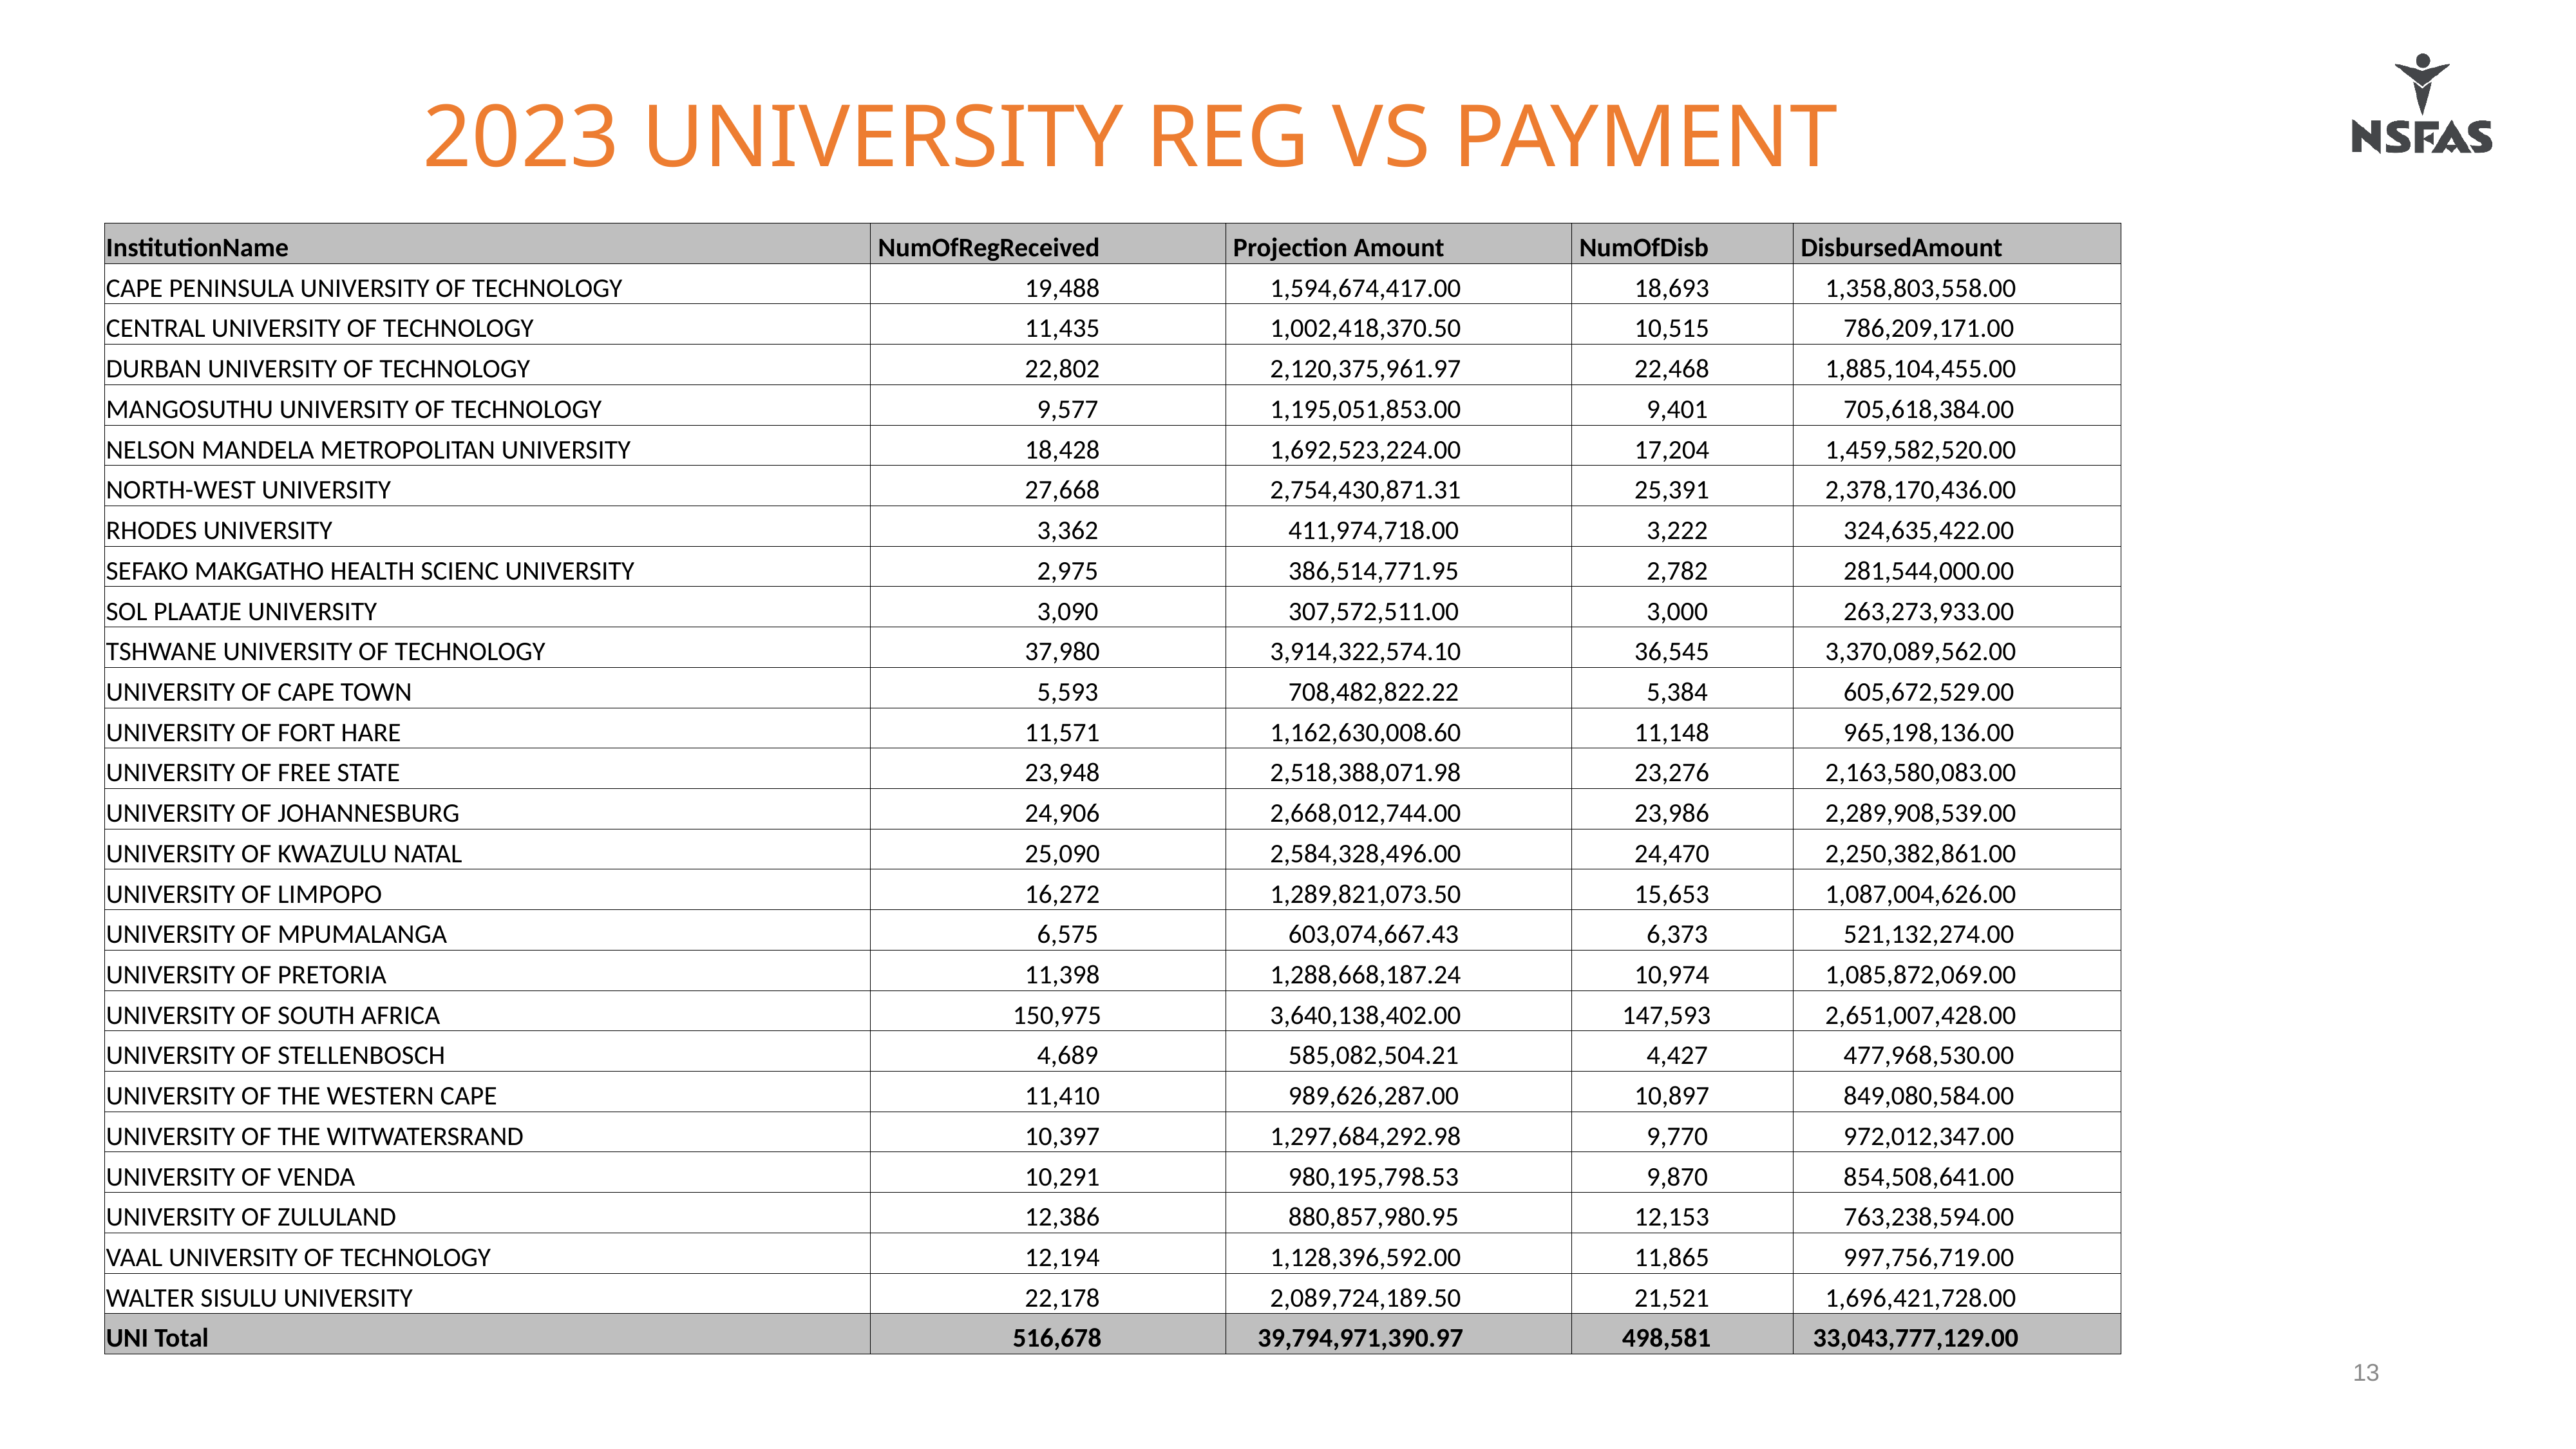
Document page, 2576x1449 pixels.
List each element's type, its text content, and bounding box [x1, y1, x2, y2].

table_cell 147,593 [1572, 991, 1793, 1030]
table_header DisbursedAmount [1794, 223, 2121, 263]
table_cell 11,435 [871, 304, 1226, 344]
table_header NumOfRegReceived [871, 223, 1226, 263]
table_cell 307,572,511.00 [1226, 587, 1571, 627]
table_cell 22,802 [871, 345, 1226, 384]
table_cell 585,082,504.21 [1226, 1031, 1571, 1071]
table_cell UNIVERSITY OF SOUTH AFRICA [105, 991, 870, 1030]
table_cell 281,544,000.00 [1794, 547, 2121, 586]
text_box 13 [1819, 1339, 2399, 1394]
table_cell 11,148 [1572, 708, 1793, 748]
table_cell 3,914,322,574.10 [1226, 627, 1571, 667]
table_cell 3,640,138,402.00 [1226, 991, 1571, 1030]
table_cell 11,865 [1572, 1233, 1793, 1273]
table_cell MANGOSUTHU UNIVERSITY OF TECHNOLOGY [105, 385, 870, 425]
table_cell 2,089,724,189.50 [1226, 1274, 1571, 1313]
table_cell 477,968,530.00 [1794, 1031, 2121, 1071]
table_cell 17,204 [1572, 426, 1793, 465]
table_cell 3,362 [871, 506, 1226, 546]
table_cell CENTRAL UNIVERSITY OF TECHNOLOGY [105, 304, 870, 344]
table_cell 33,043,777,129.00 [1794, 1314, 2121, 1354]
table_cell 3,090 [871, 587, 1226, 627]
table_cell UNIVERSITY OF MPUMALANGA [105, 910, 870, 950]
table_cell UNIVERSITY OF THE WESTERN CAPE [105, 1072, 870, 1112]
table_cell 708,482,822.22 [1226, 668, 1571, 708]
table_cell 2,289,908,539.00 [1794, 789, 2121, 829]
table_cell 498,581 [1572, 1314, 1793, 1354]
table_cell 2,378,170,436.00 [1794, 466, 2121, 506]
table_header InstitutionName [105, 223, 870, 263]
table_cell 980,195,798.53 [1226, 1152, 1571, 1192]
table_cell 36,545 [1572, 627, 1793, 667]
table_cell 2,754,430,871.31 [1226, 466, 1571, 506]
table_cell 23,948 [871, 748, 1226, 788]
table_cell RHODES UNIVERSITY [105, 506, 870, 546]
table_cell 18,428 [871, 426, 1226, 465]
table_cell 9,577 [871, 385, 1226, 425]
table_cell 1,085,872,069.00 [1794, 951, 2121, 990]
table_cell 18,693 [1572, 264, 1793, 303]
table_cell 1,594,674,417.00 [1226, 264, 1571, 303]
table_cell 11,571 [871, 708, 1226, 748]
table_cell 10,397 [871, 1112, 1226, 1151]
table_cell 1,162,630,008.60 [1226, 708, 1571, 748]
picture [2327, 53, 2513, 156]
table_cell 854,508,641.00 [1794, 1152, 2121, 1192]
table_cell 849,080,584.00 [1794, 1072, 2121, 1112]
table_cell 603,074,667.43 [1226, 910, 1571, 950]
table_cell 965,198,136.00 [1794, 708, 2121, 748]
table_cell 16,272 [871, 869, 1226, 909]
table_cell 25,090 [871, 829, 1226, 869]
table_cell 880,857,980.95 [1226, 1193, 1571, 1233]
table_cell 24,470 [1572, 829, 1793, 869]
table_cell 150,975 [871, 991, 1226, 1030]
table_cell 1,087,004,626.00 [1794, 869, 2121, 909]
table_cell UNIVERSITY OF ZULULAND [105, 1193, 870, 1233]
table_cell 12,386 [871, 1193, 1226, 1233]
table_cell 263,273,933.00 [1794, 587, 2121, 627]
table_cell UNI Total [105, 1314, 870, 1354]
table_cell UNIVERSITY OF CAPE TOWN [105, 668, 870, 708]
table_cell 12,194 [871, 1233, 1226, 1273]
table_cell VAAL UNIVERSITY OF TECHNOLOGY [105, 1233, 870, 1273]
table_cell 2,250,382,861.00 [1794, 829, 2121, 869]
table_cell 21,521 [1572, 1274, 1793, 1313]
table_cell 23,986 [1572, 789, 1793, 829]
table_cell 521,132,274.00 [1794, 910, 2121, 950]
table_cell 2,651,007,428.00 [1794, 991, 2121, 1030]
table_cell 10,291 [871, 1152, 1226, 1192]
table_cell NELSON MANDELA METROPOLITAN UNIVERSITY [105, 426, 870, 465]
table_cell 1,696,421,728.00 [1794, 1274, 2121, 1313]
table_cell 5,384 [1572, 668, 1793, 708]
table_cell 24,906 [871, 789, 1226, 829]
table_cell UNIVERSITY OF VENDA [105, 1152, 870, 1192]
table_cell 10,897 [1572, 1072, 1793, 1112]
table_cell 3,000 [1572, 587, 1793, 627]
text_box [75, 184, 2378, 803]
table_cell 386,514,771.95 [1226, 547, 1571, 586]
table_cell 1,459,582,520.00 [1794, 426, 2121, 465]
table_cell 23,276 [1572, 748, 1793, 788]
table_cell 2,975 [871, 547, 1226, 586]
table_cell 2,163,580,083.00 [1794, 748, 2121, 788]
table_cell SEFAKO MAKGATHO HEALTH SCIENC UNIVERSITY [105, 547, 870, 586]
table_cell UNIVERSITY OF FREE STATE [105, 748, 870, 788]
table_cell 705,618,384.00 [1794, 385, 2121, 425]
table_cell 2,782 [1572, 547, 1793, 586]
table_cell 1,289,821,073.50 [1226, 869, 1571, 909]
table_cell DURBAN UNIVERSITY OF TECHNOLOGY [105, 345, 870, 384]
table_cell 4,427 [1572, 1031, 1793, 1071]
table_cell UNIVERSITY OF JOHANNESBURG [105, 789, 870, 829]
table_cell 9,770 [1572, 1112, 1793, 1151]
table_cell UNIVERSITY OF THE WITWATERSRAND [105, 1112, 870, 1151]
table_cell 39,794,971,390.97 [1226, 1314, 1571, 1354]
table_cell 9,401 [1572, 385, 1793, 425]
table_cell 1,358,803,558.00 [1794, 264, 2121, 303]
table_cell 605,672,529.00 [1794, 668, 2121, 708]
table_cell UNIVERSITY OF FORT HARE [105, 708, 870, 748]
table_cell 3,222 [1572, 506, 1793, 546]
table_cell UNIVERSITY OF PRETORIA [105, 951, 870, 990]
table_cell 1,288,668,187.24 [1226, 951, 1571, 990]
table_cell 11,398 [871, 951, 1226, 990]
table_cell 25,391 [1572, 466, 1793, 506]
table_cell UNIVERSITY OF KWAZULU NATAL [105, 829, 870, 869]
table_cell 1,128,396,592.00 [1226, 1233, 1571, 1273]
table_cell 3,370,089,562.00 [1794, 627, 2121, 667]
table_cell 411,974,718.00 [1226, 506, 1571, 546]
table_cell 10,974 [1572, 951, 1793, 990]
table_cell 4,689 [871, 1031, 1226, 1071]
table_cell UNIVERSITY OF STELLENBOSCH [105, 1031, 870, 1071]
table_cell 989,626,287.00 [1226, 1072, 1571, 1112]
table_cell 11,410 [871, 1072, 1226, 1112]
table_cell 2,518,388,071.98 [1226, 748, 1571, 788]
table_cell 10,515 [1572, 304, 1793, 344]
table_cell CAPE PENINSULA UNIVERSITY OF TECHNOLOGY [105, 264, 870, 303]
table_cell 27,668 [871, 466, 1226, 506]
table_cell 2,120,375,961.97 [1226, 345, 1571, 384]
table_cell 22,178 [871, 1274, 1226, 1313]
table_cell 2,584,328,496.00 [1226, 829, 1571, 869]
table_cell 12,153 [1572, 1193, 1793, 1233]
table_cell 324,635,422.00 [1794, 506, 2121, 546]
table_cell NORTH-WEST UNIVERSITY [105, 466, 870, 506]
table_cell 1,195,051,853.00 [1226, 385, 1571, 425]
table_cell 9,870 [1572, 1152, 1793, 1192]
table_cell 2,668,012,744.00 [1226, 789, 1571, 829]
table_cell 5,593 [871, 668, 1226, 708]
table_cell 972,012,347.00 [1794, 1112, 2121, 1151]
table_cell 1,885,104,455.00 [1794, 345, 2121, 384]
table_cell 37,980 [871, 627, 1226, 667]
table_cell 6,575 [871, 910, 1226, 950]
table_cell 1,297,684,292.98 [1226, 1112, 1571, 1151]
table_cell WALTER SISULU UNIVERSITY [105, 1274, 870, 1313]
table_header Projection Amount [1226, 223, 1571, 263]
text_box 2023 UNIVERSITY REG VS PAYMENT [17, 71, 2244, 194]
table_cell 1,002,418,370.50 [1226, 304, 1571, 344]
table_cell 6,373 [1572, 910, 1793, 950]
table_header NumOfDisb [1572, 223, 1793, 263]
table_cell 1,692,523,224.00 [1226, 426, 1571, 465]
table_cell 19,488 [871, 264, 1226, 303]
table_cell 997,756,719.00 [1794, 1233, 2121, 1273]
table_cell 763,238,594.00 [1794, 1193, 2121, 1233]
table_cell 22,468 [1572, 345, 1793, 384]
table_cell UNIVERSITY OF LIMPOPO [105, 869, 870, 909]
table_cell SOL PLAATJE UNIVERSITY [105, 587, 870, 627]
table_cell 786,209,171.00 [1794, 304, 2121, 344]
table_cell 15,653 [1572, 869, 1793, 909]
table_cell TSHWANE UNIVERSITY OF TECHNOLOGY [105, 627, 870, 667]
table_cell 516,678 [871, 1314, 1226, 1354]
